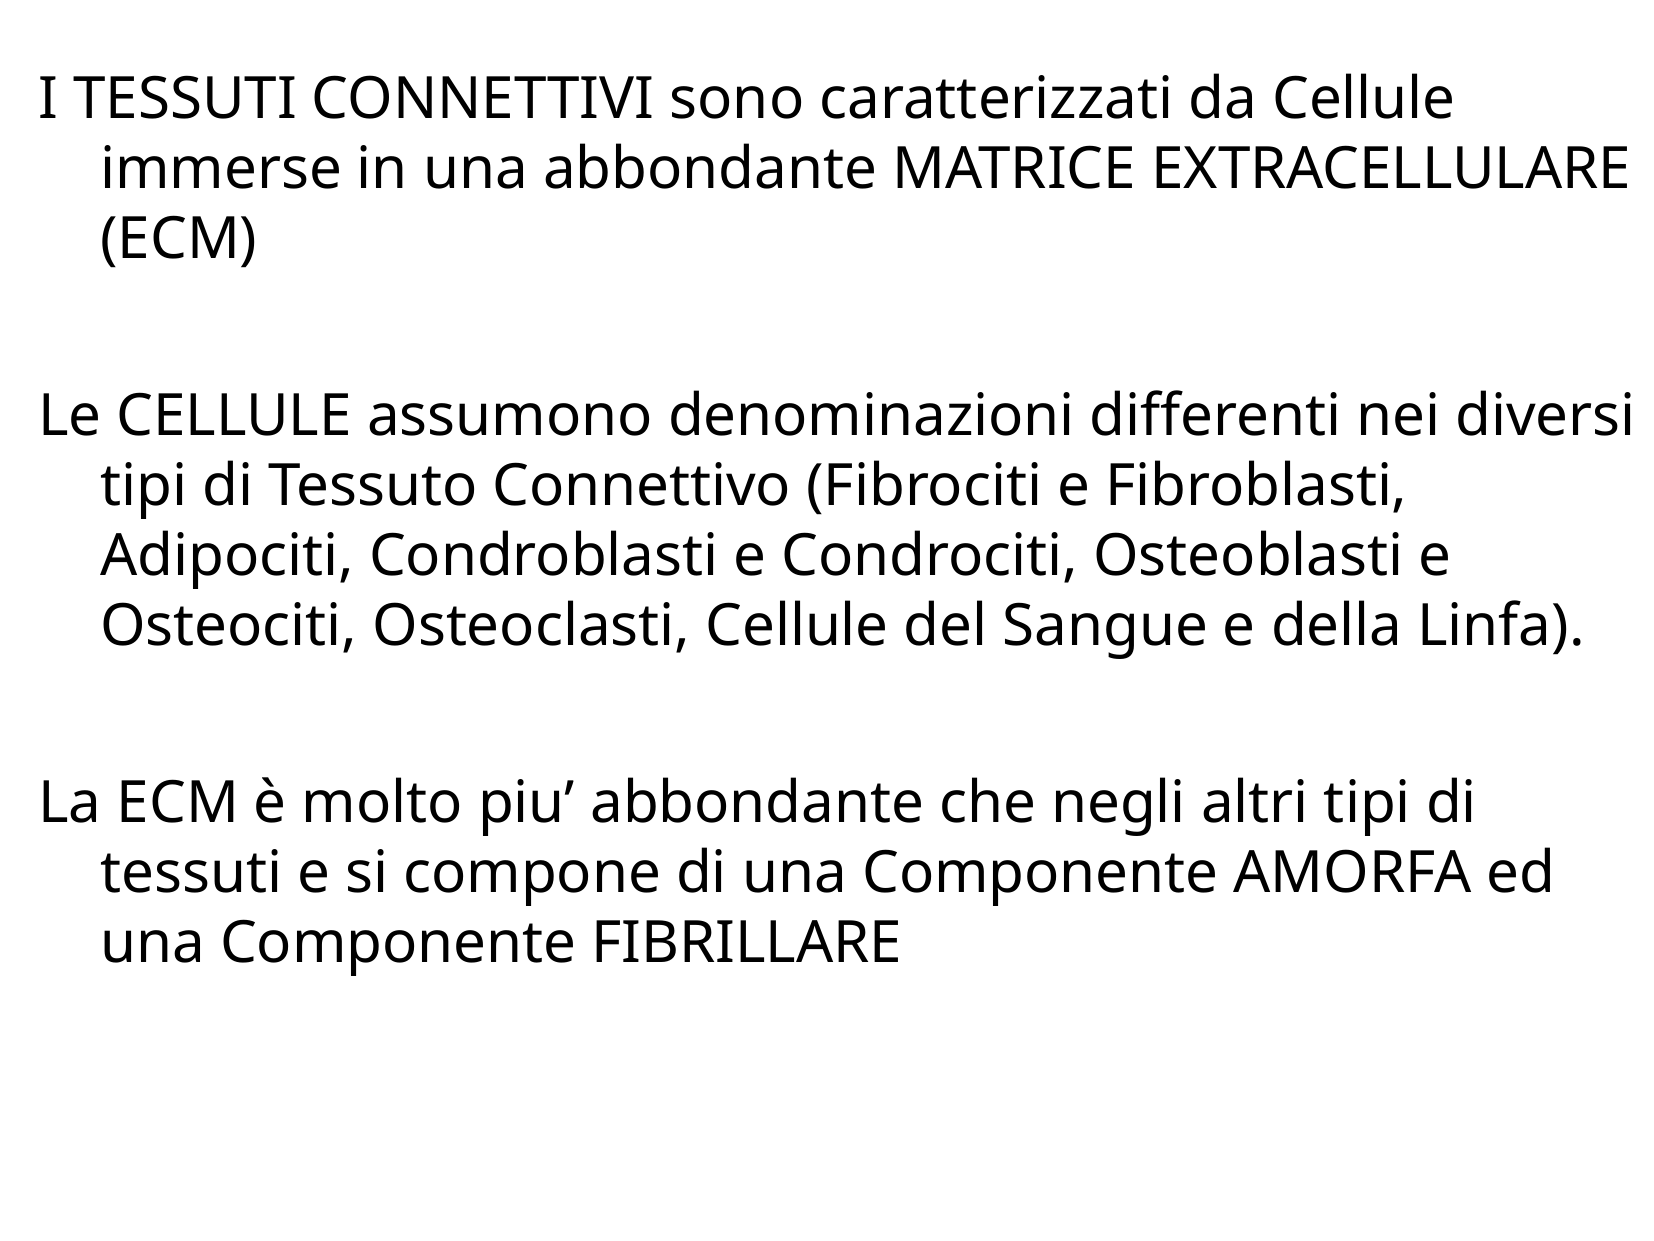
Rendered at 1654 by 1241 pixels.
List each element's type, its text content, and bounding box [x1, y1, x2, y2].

list I TESSUTI CONNETTIVI sono caratterizzati da Cellule immerse in una abbondante MATRICE EXTRACELLULARE (ECM) Le CELLULE assumono denominazioni differenti nei diversi tipi di Tessuto Connettivo (Fibrociti e Fibroblasti, Adipociti, Condroblasti e Condrociti, Osteoblasti e Osteociti, Osteoclasti, Cellule del Sangue e della Linfa). La ECM è molto piu’ abbondante che negli altri tipi di tessuti e si compone di una Componente AMORFA ed una Componente FIBRILLARE [23, 53, 1654, 1241]
